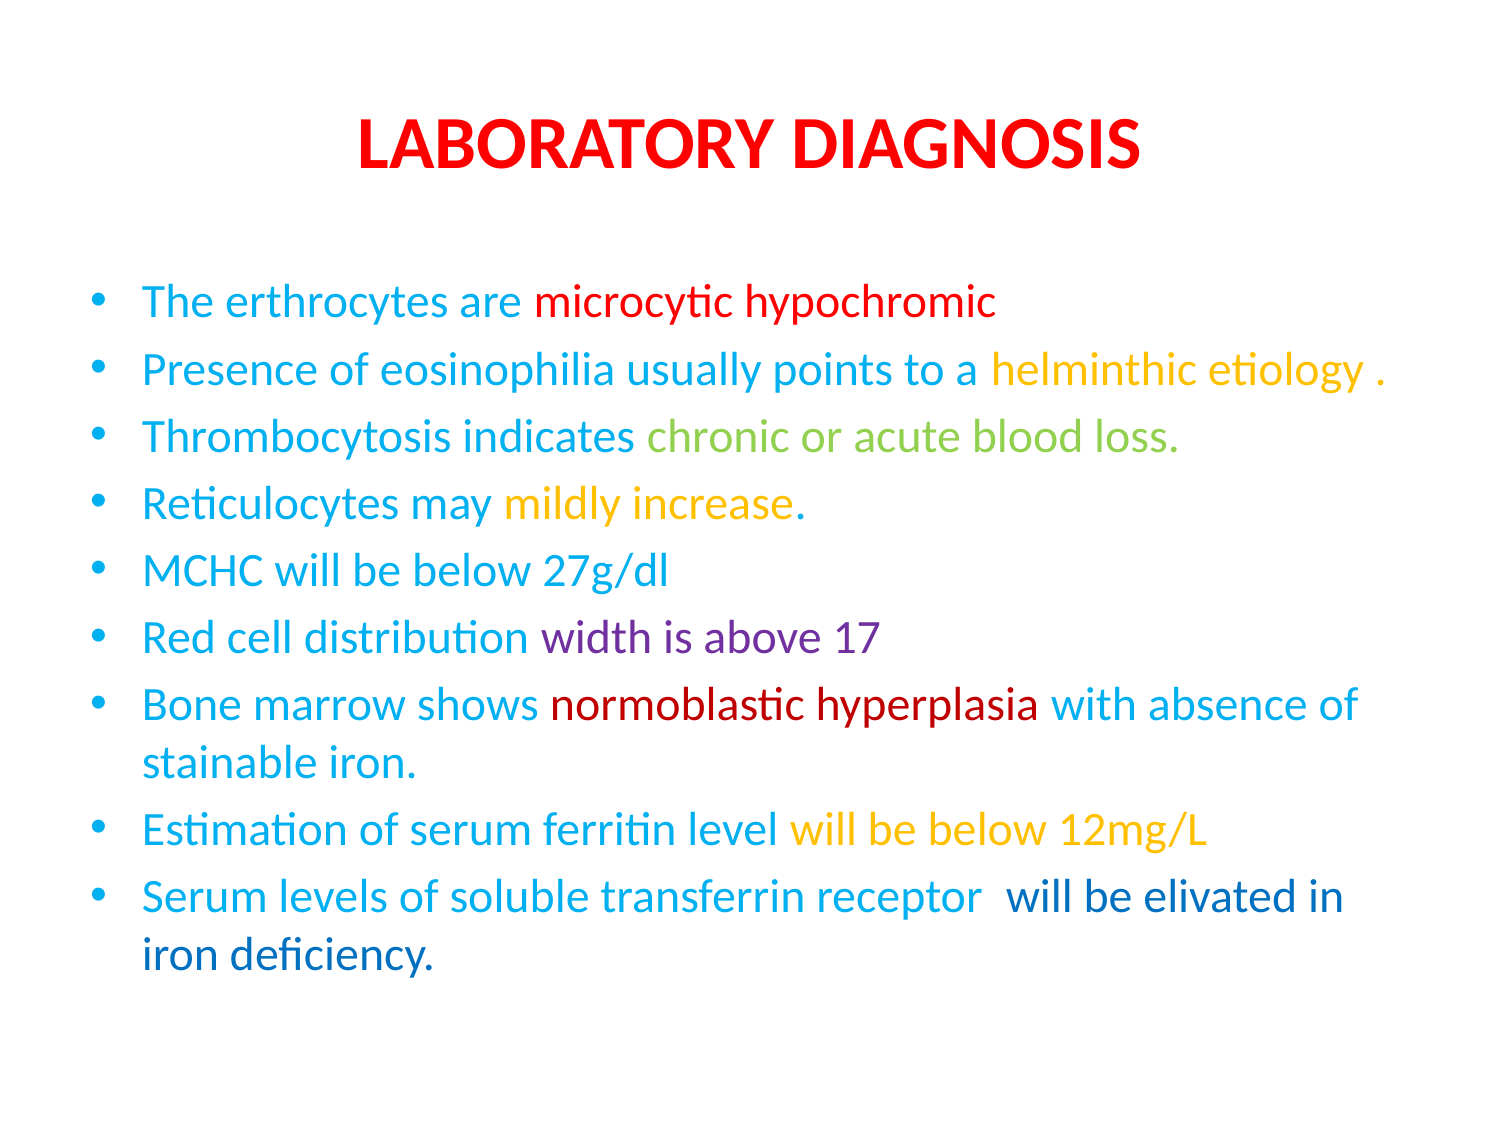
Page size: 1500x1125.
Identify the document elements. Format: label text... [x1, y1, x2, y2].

title LABORATORY DIAGNOSIS [75, 45, 1425, 233]
list The erthrocytes are microcytic hypochromic Presence of eosinophilia usually points to a helminthic etiology . Thrombocytosis indicates chronic or acute blood loss. Reticulocytes may mildly increase. MCHC will be below 27g/dl Red cell distribution width is above 17 Bone marrow shows normoblastic hyperplasia with absence of stainable iron. Estimation of serum ferritin level will be below 12mg/L Serum levels of soluble transferrin receptor will be elivated in iron deficiency. [75, 262, 1425, 1005]
